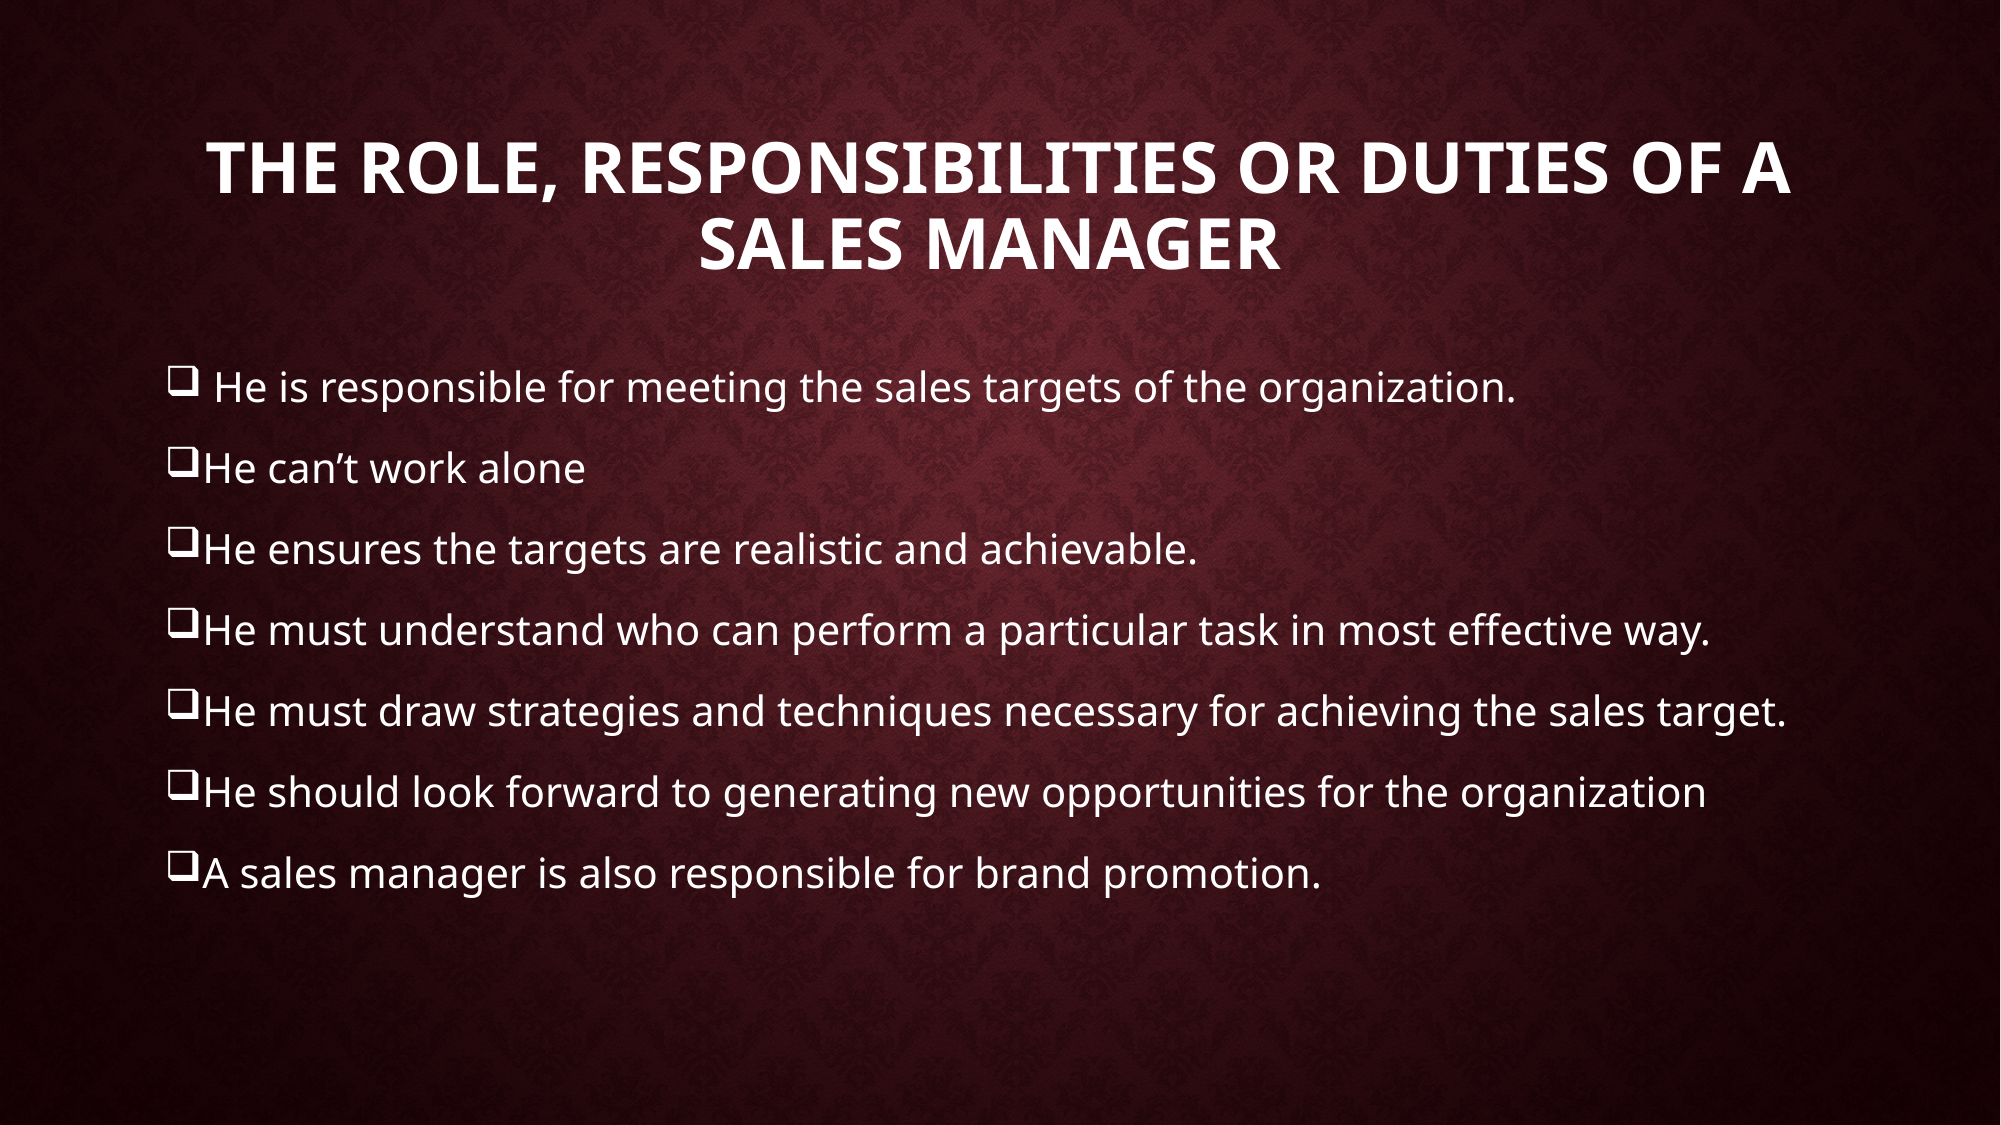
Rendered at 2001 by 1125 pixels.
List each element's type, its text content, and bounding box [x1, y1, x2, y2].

title The role, responsibilities or duties of a sales manager [149, 99, 1849, 318]
list He is responsible for meeting the sales targets of the organization. He can’t work alone He ensures the targets are realistic and achievable. He must understand who can perform a particular task in most effective way. He must draw strategies and techniques necessary for achieving the sales target. He should look forward to generating new opportunities for the organization A sales manager is also responsible for brand promotion. [149, 343, 1849, 950]
